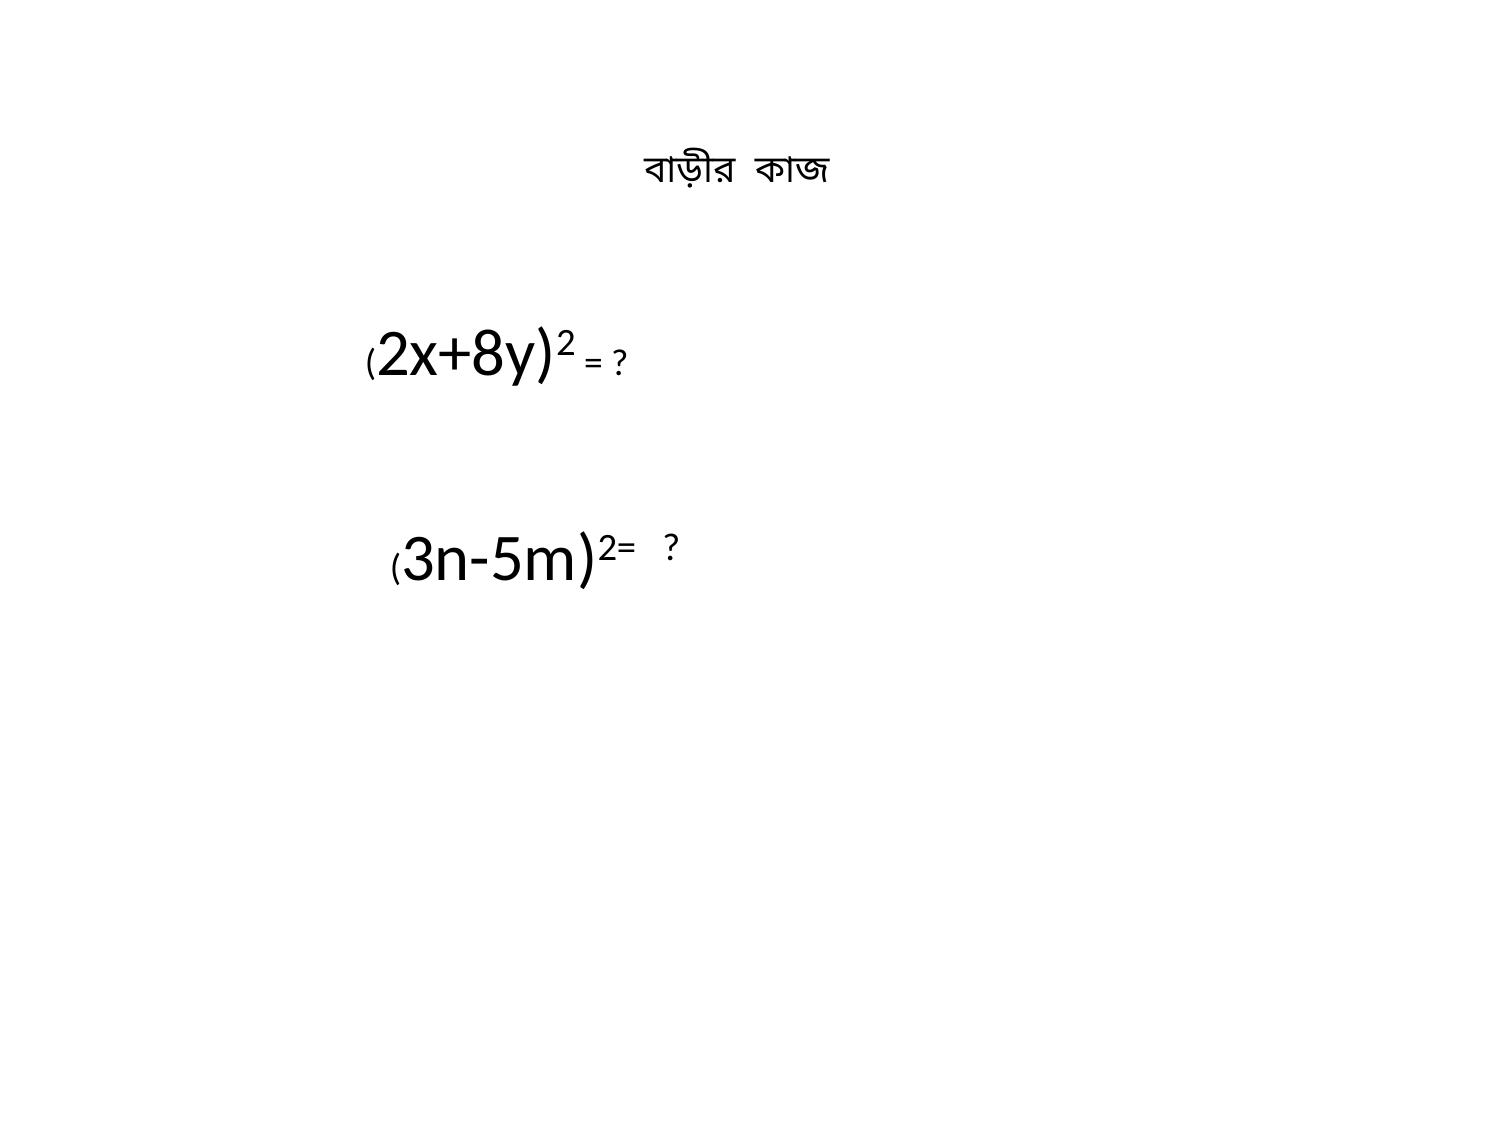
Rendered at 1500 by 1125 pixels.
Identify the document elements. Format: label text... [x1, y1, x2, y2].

text_box (2x+8y)2 = ? [349, 301, 650, 397]
text_box বাড়ীর কাজ [629, 137, 845, 198]
text_box (3n-5m)2= ? [374, 506, 1082, 602]
